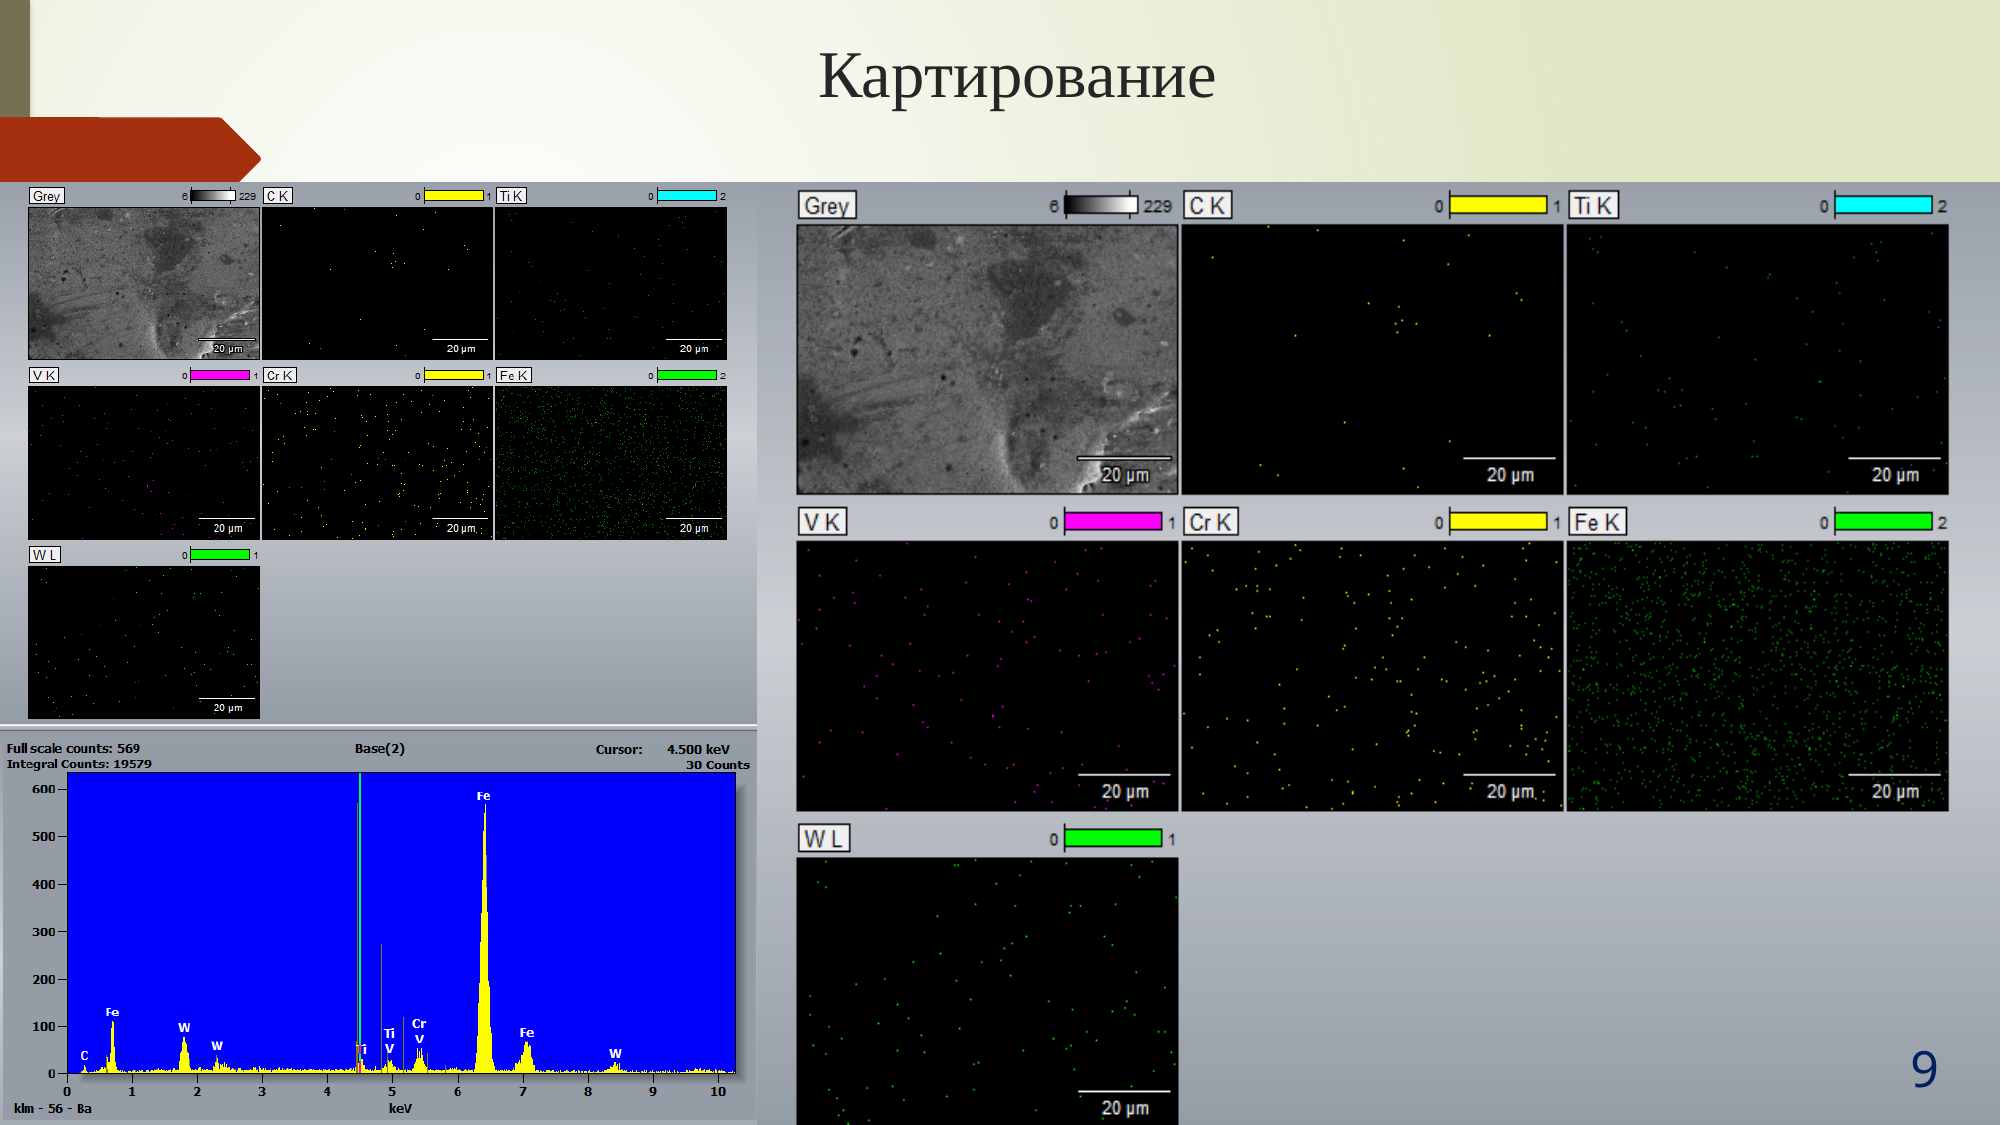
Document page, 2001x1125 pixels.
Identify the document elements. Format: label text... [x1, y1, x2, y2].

title Картирование [155, 23, 1881, 155]
picture [758, 182, 2000, 1125]
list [0, 182, 758, 1125]
